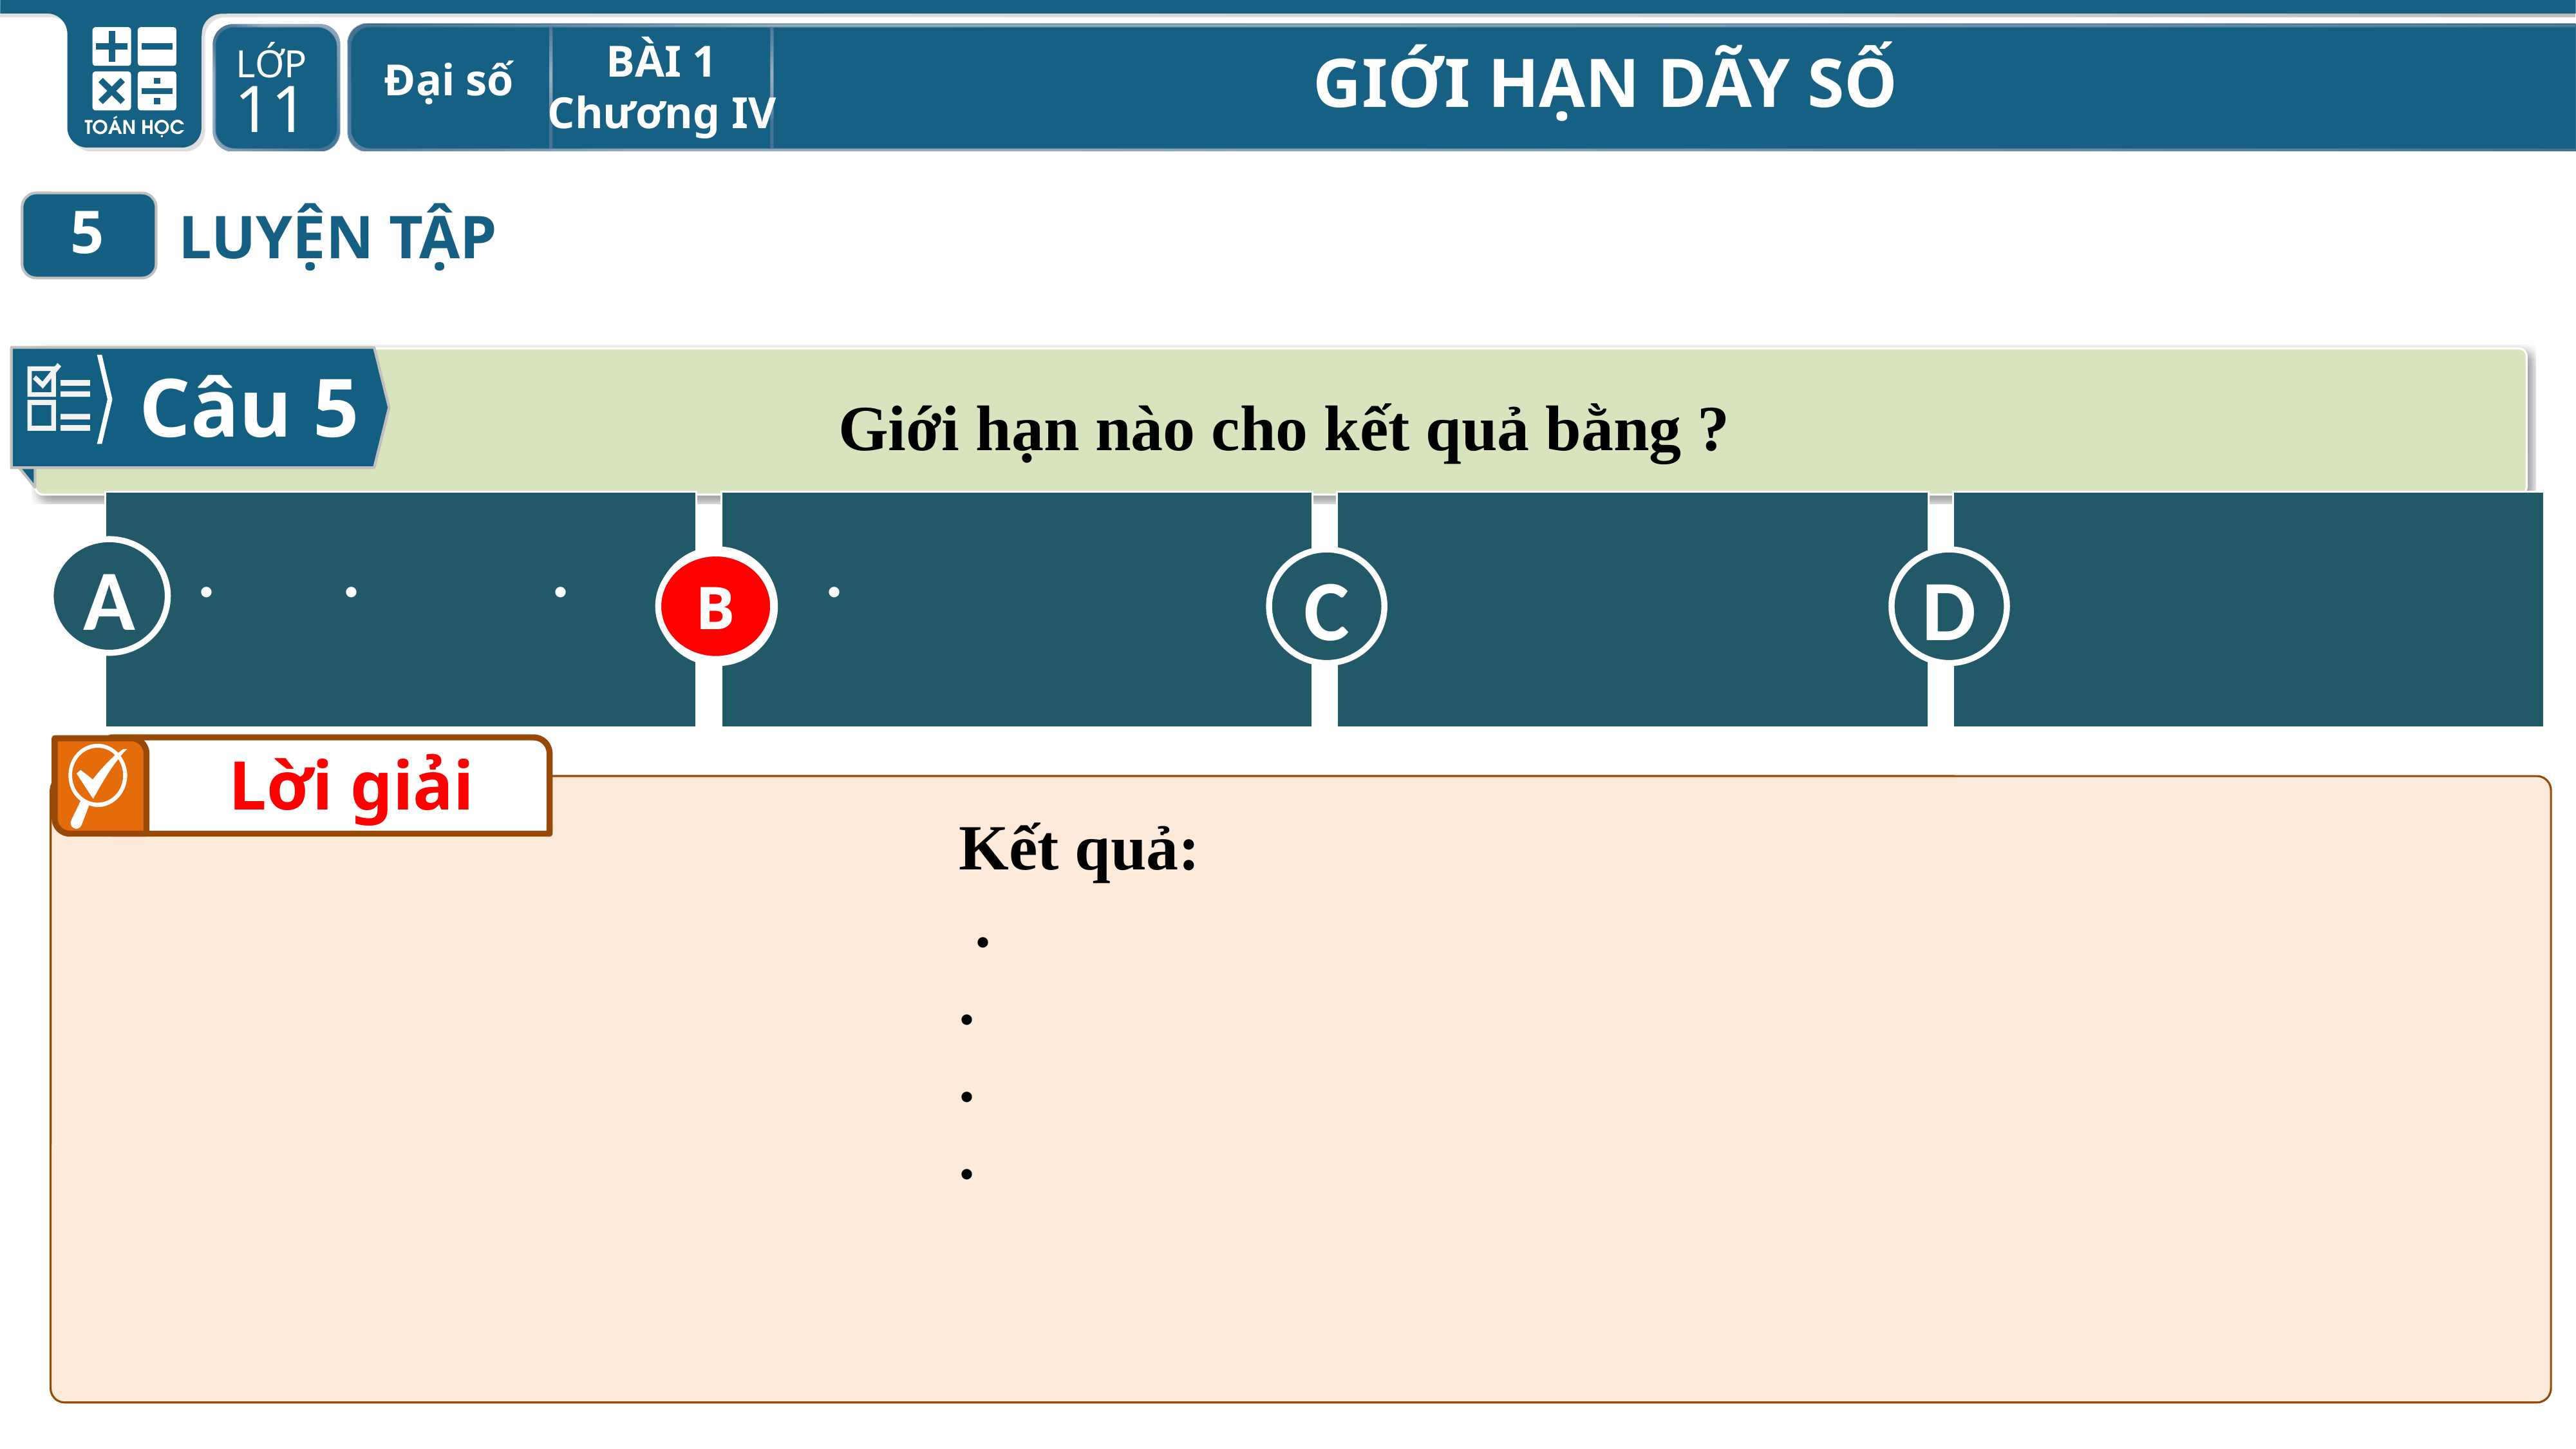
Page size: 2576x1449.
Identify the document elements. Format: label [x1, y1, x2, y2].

text_box [50, 491, 2545, 728]
text_box [11, 347, 2527, 495]
text_box [50, 737, 2552, 1403]
text_box [22, 189, 706, 278]
